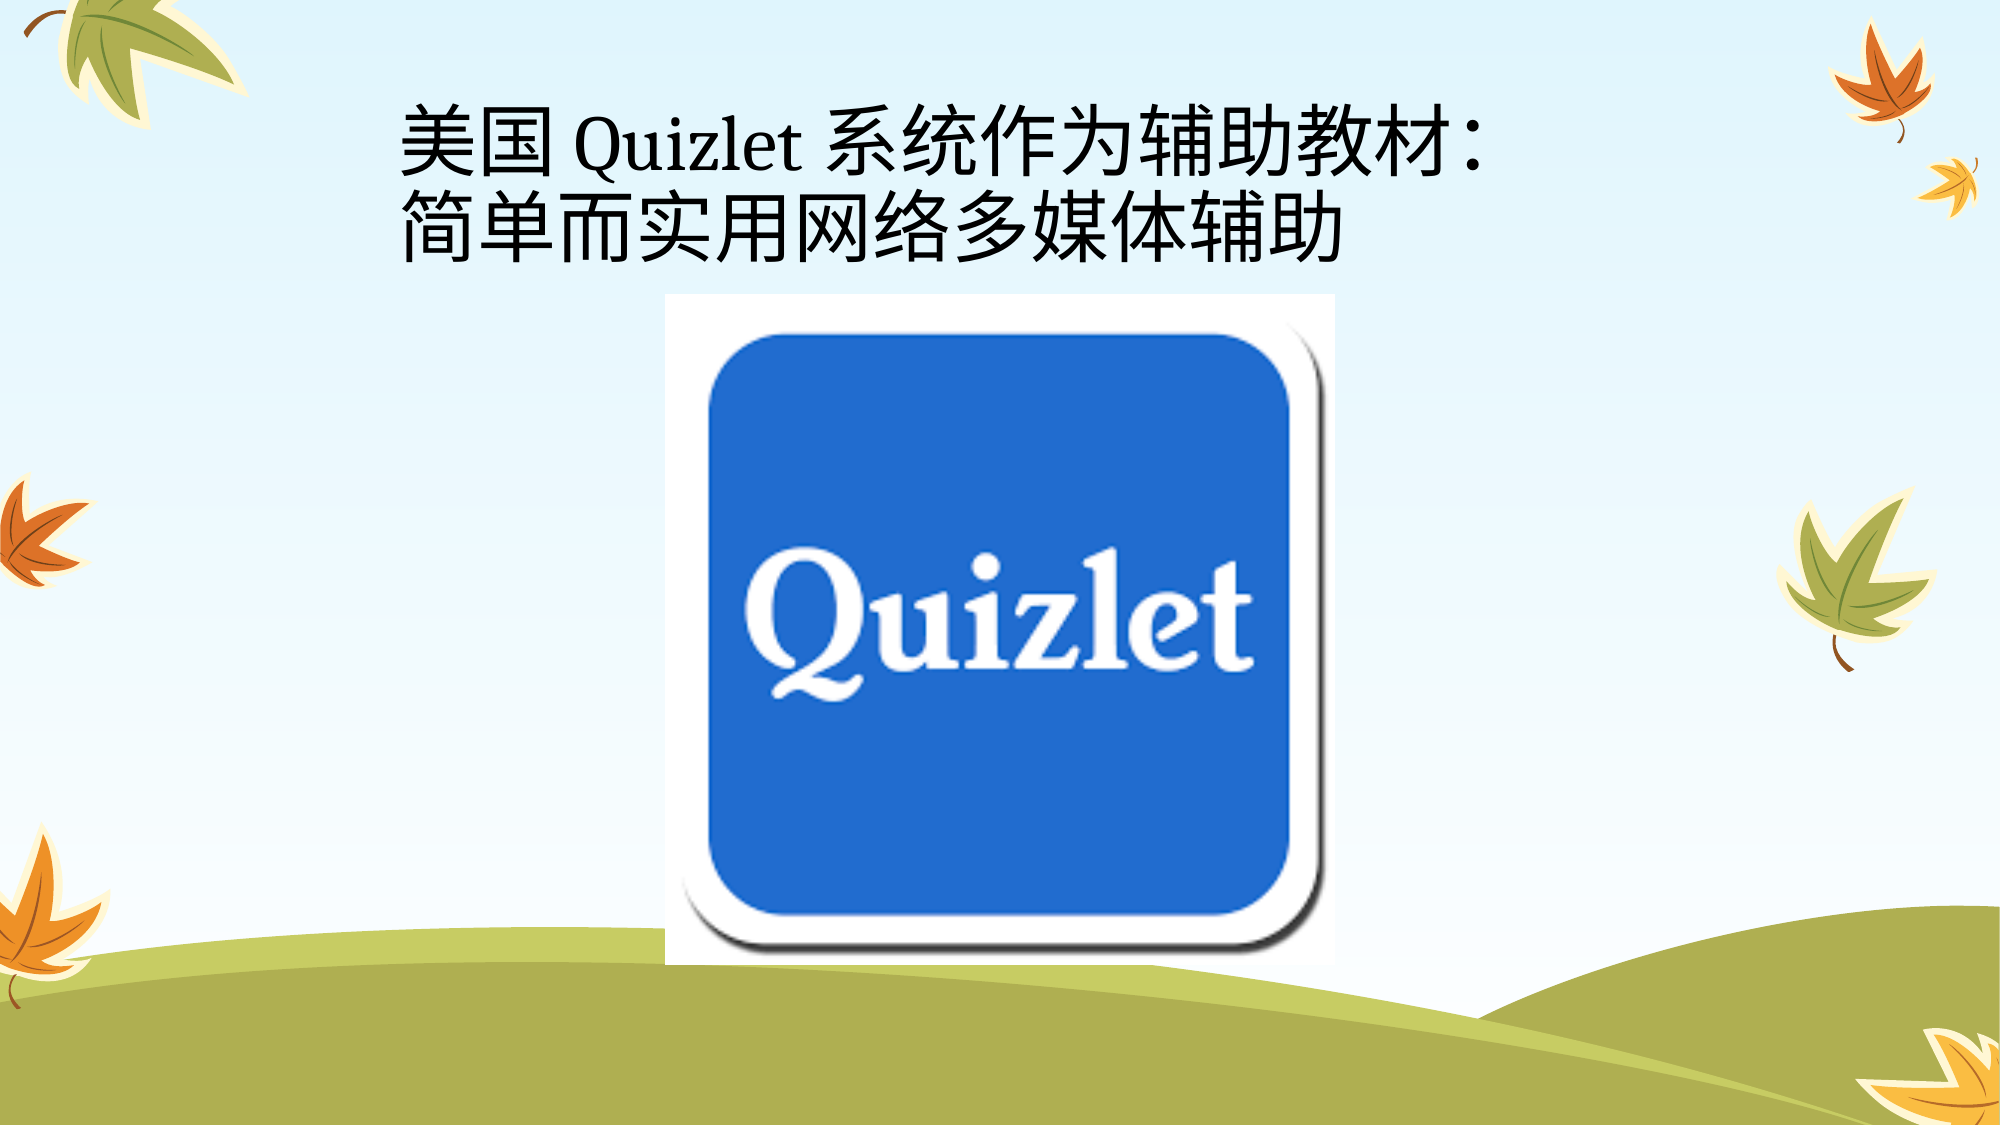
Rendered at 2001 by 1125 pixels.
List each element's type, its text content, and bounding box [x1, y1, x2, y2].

picture [665, 294, 1335, 965]
title 美国Quizlet系统作为辅助教材：简单而实用网络多媒体辅助 [383, 94, 1616, 281]
